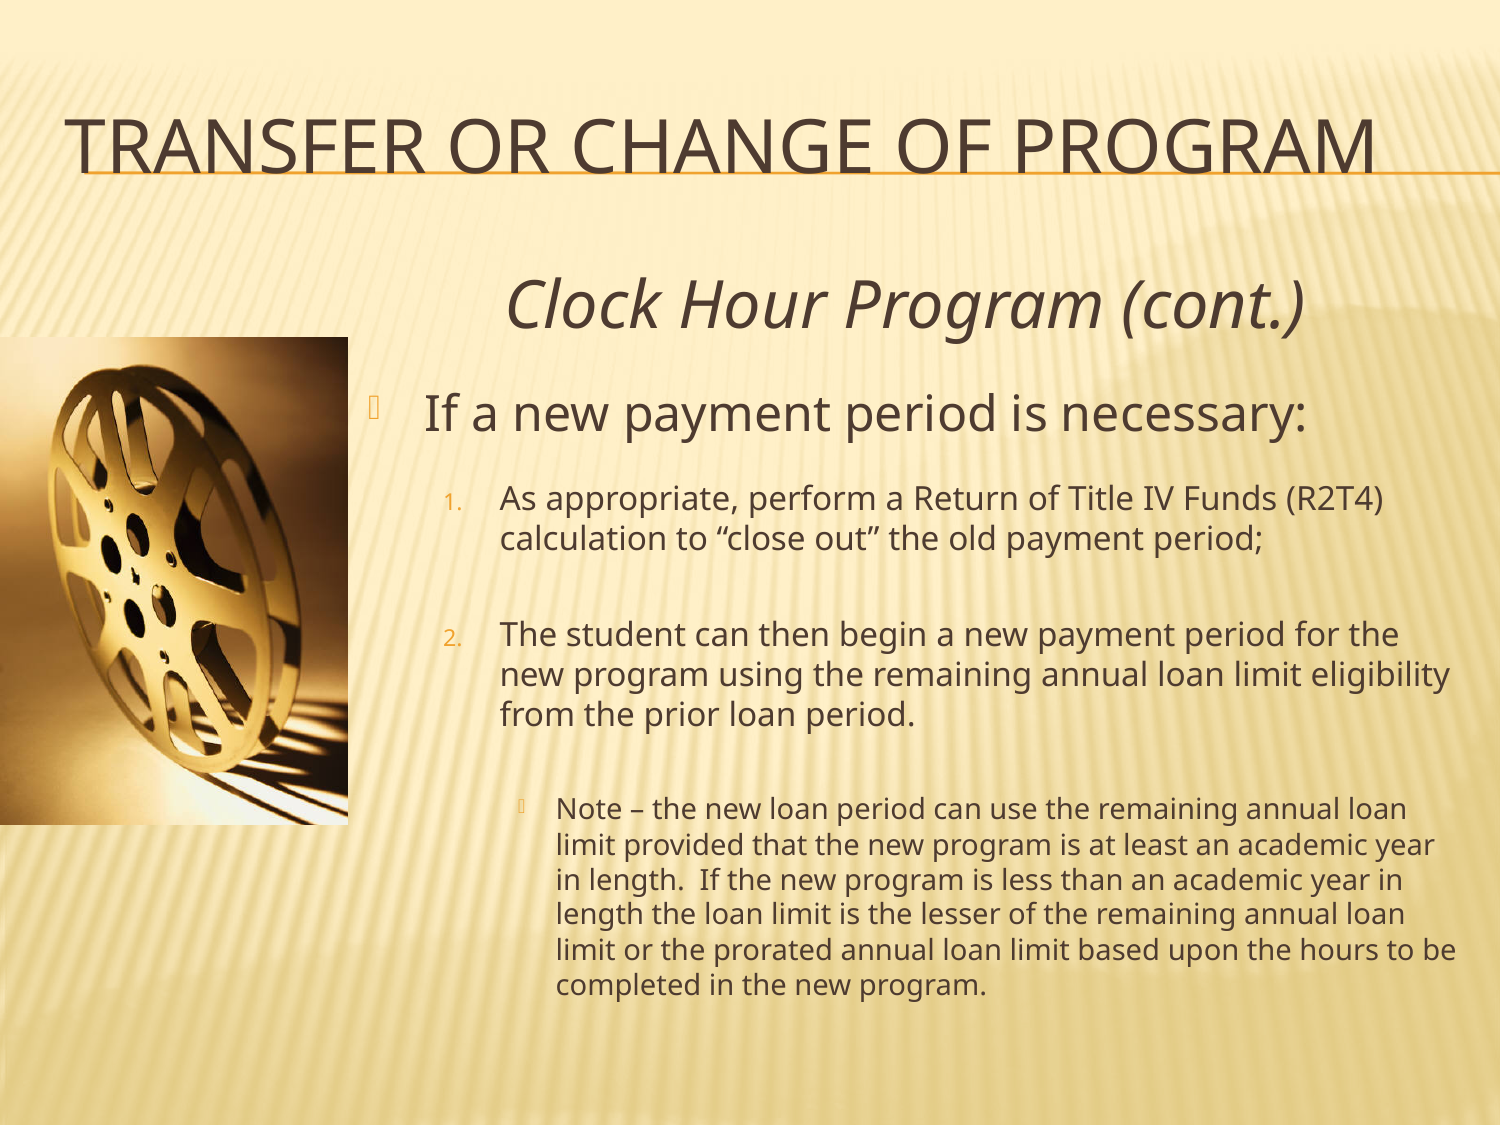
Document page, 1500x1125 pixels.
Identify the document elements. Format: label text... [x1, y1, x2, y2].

title Transfer or change of program [50, 75, 1475, 213]
list Clock Hour Program (cont.) If a new payment period is necessary: As appropriate, perform a Return of Title IV Funds (R2T4) calculation to “close out” the old payment period; The student can then begin a new payment period for the new program using the remaining annual loan limit eligibility from the prior loan period. Note – the new loan period can use the remaining annual loan limit provided that the new program is at least an academic year in length. If the new program is less than an academic year in length the loan limit is the lesser of the remaining annual loan limit or the prorated annual loan limit based upon the hours to be completed in the new program. [353, 254, 1475, 998]
picture [0, 337, 349, 826]
